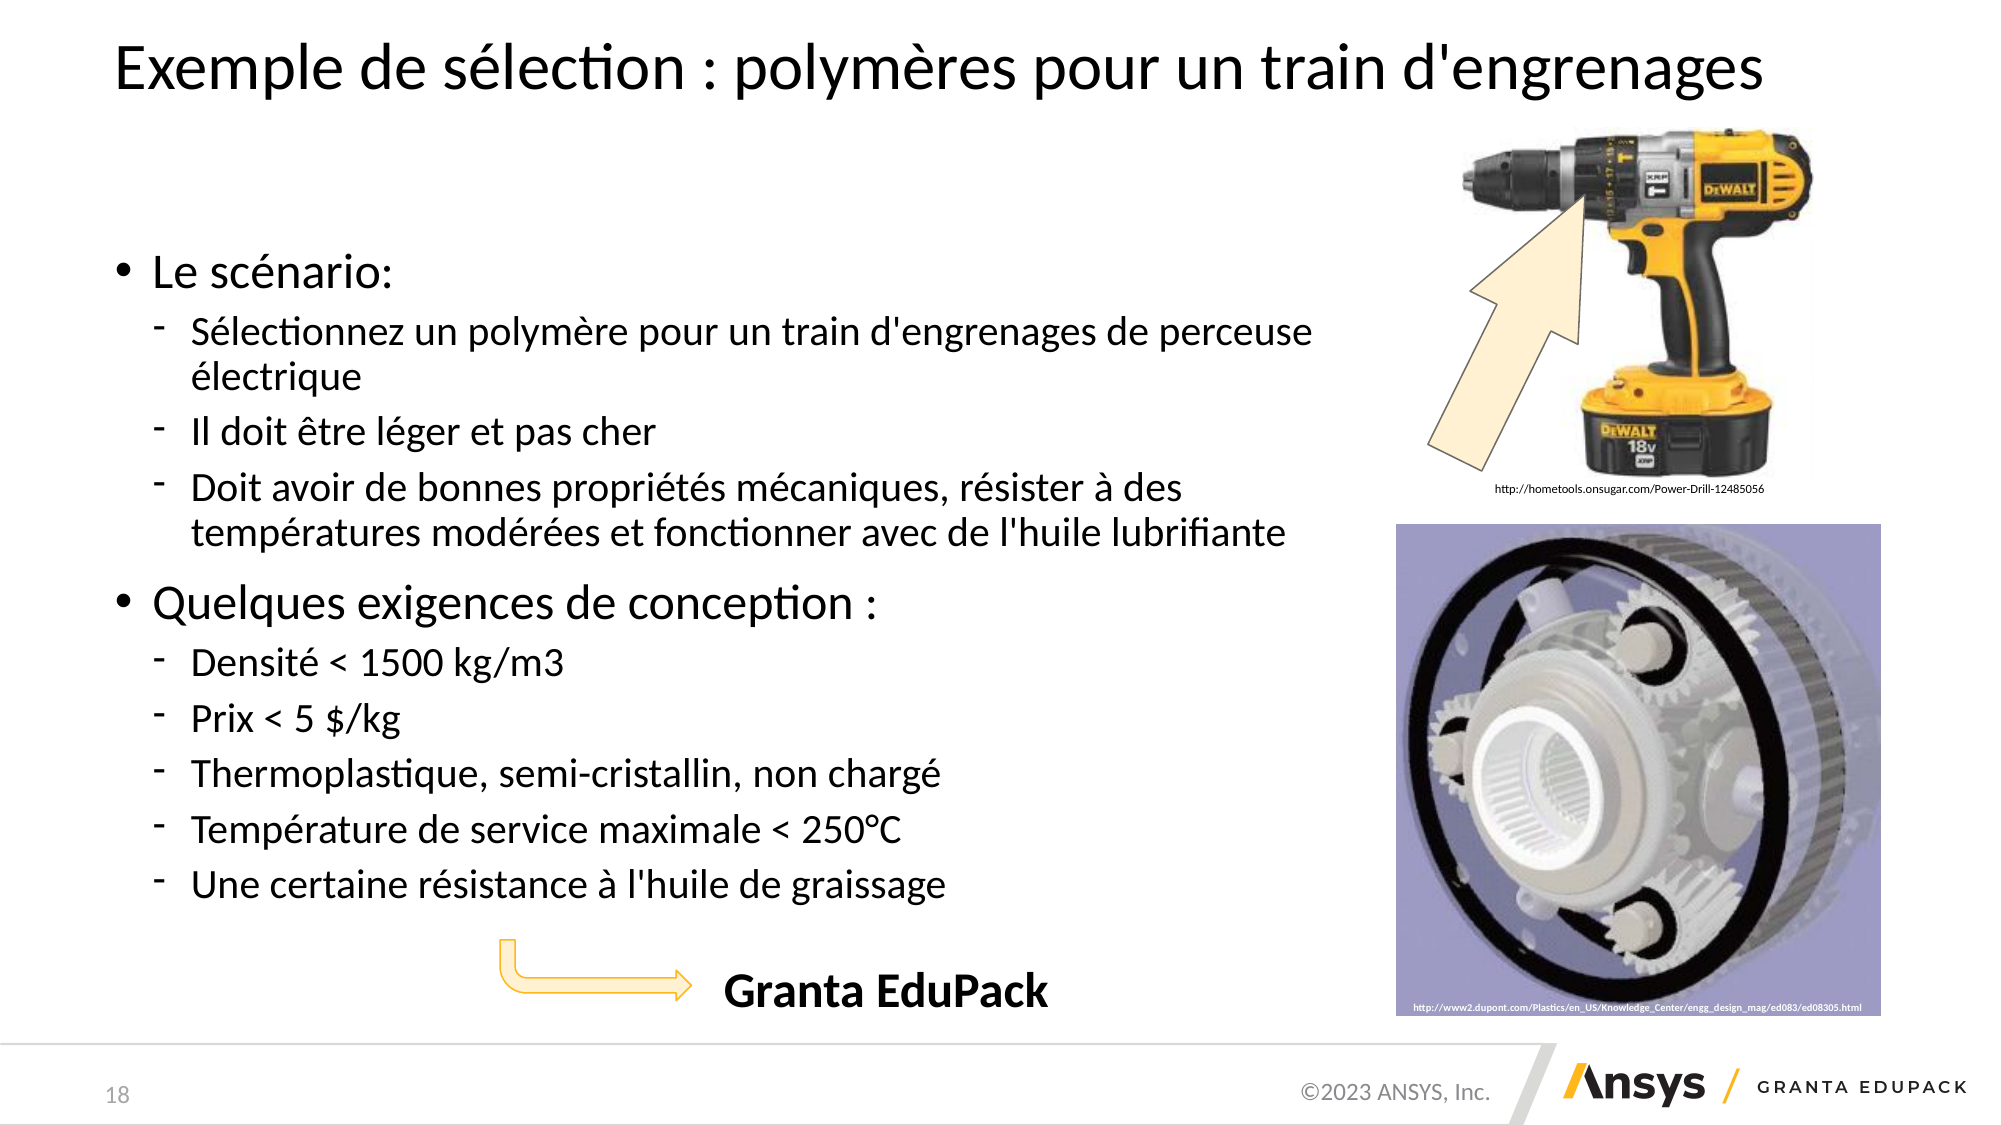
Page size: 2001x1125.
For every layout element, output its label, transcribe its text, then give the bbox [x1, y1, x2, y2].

picture [0, 0, 2000, 1125]
slide_number 18 [89, 1073, 540, 1114]
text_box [1462, 127, 1815, 504]
text_box [1427, 375, 1462, 462]
list Le scénario: Sélectionnez un polymère pour un train d'engrenages de perceuse électrique Il doit être léger et pas cher Doit avoir de bonnes propriétés mécaniques, résister à des températures modérées et fonctionner avec de l'huile lubrifiante Quelques exigences de conception : Densité < 1500 kg/m3 Prix < 5 $/kg Thermoplastique, semi-cristallin, non chargé Température de service maximale < 250°C Une certaine résistance à l'huile de graissage [99, 237, 1375, 940]
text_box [1379, 524, 1897, 1022]
title Exemple de sélection : polymères pour un train d'engrenages [99, 24, 1900, 164]
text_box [499, 940, 1194, 1025]
